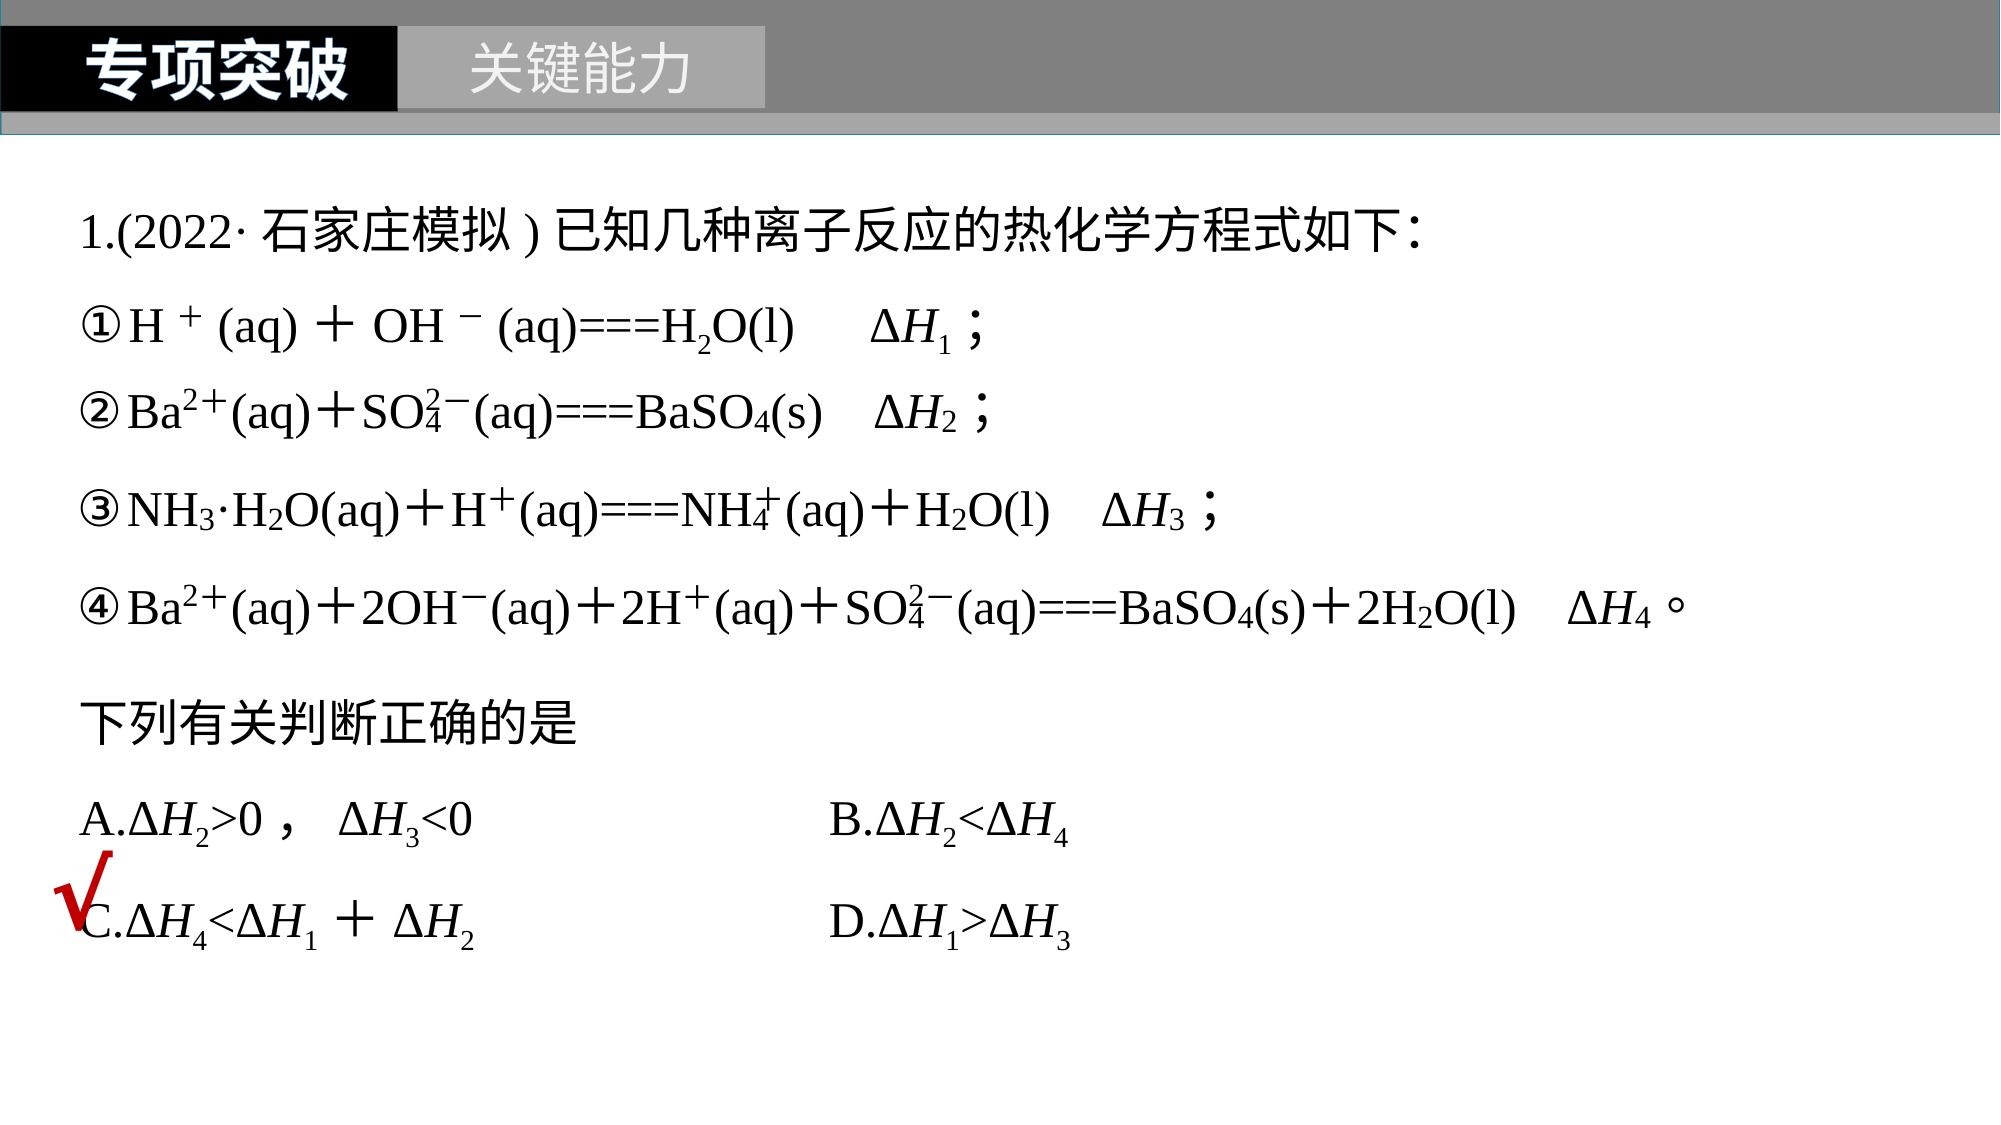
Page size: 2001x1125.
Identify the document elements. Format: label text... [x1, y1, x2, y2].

text_box [366, 25, 399, 112]
text_box [0, 25, 68, 112]
text_box 专项突破 [68, 20, 366, 116]
text_box √ [36, 828, 160, 956]
text_box 1.(2022·石家庄模拟)已知几种离子反应的热化学方程式如下： ①H＋(aq)＋OH－(aq)===H2O(l) ΔH1； [63, 160, 1936, 368]
text_box [0, 0, 2000, 112]
text_box 关键能力 [397, 26, 766, 109]
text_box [77, 360, 1828, 728]
text_box 下列有关判断正确的是 A.ΔH2>0，ΔH3<0 B.ΔH2<ΔH4 C.ΔH4<ΔH1＋ΔH2 D.ΔH1>ΔH3 [63, 653, 1936, 964]
text_box [1, 112, 2000, 133]
